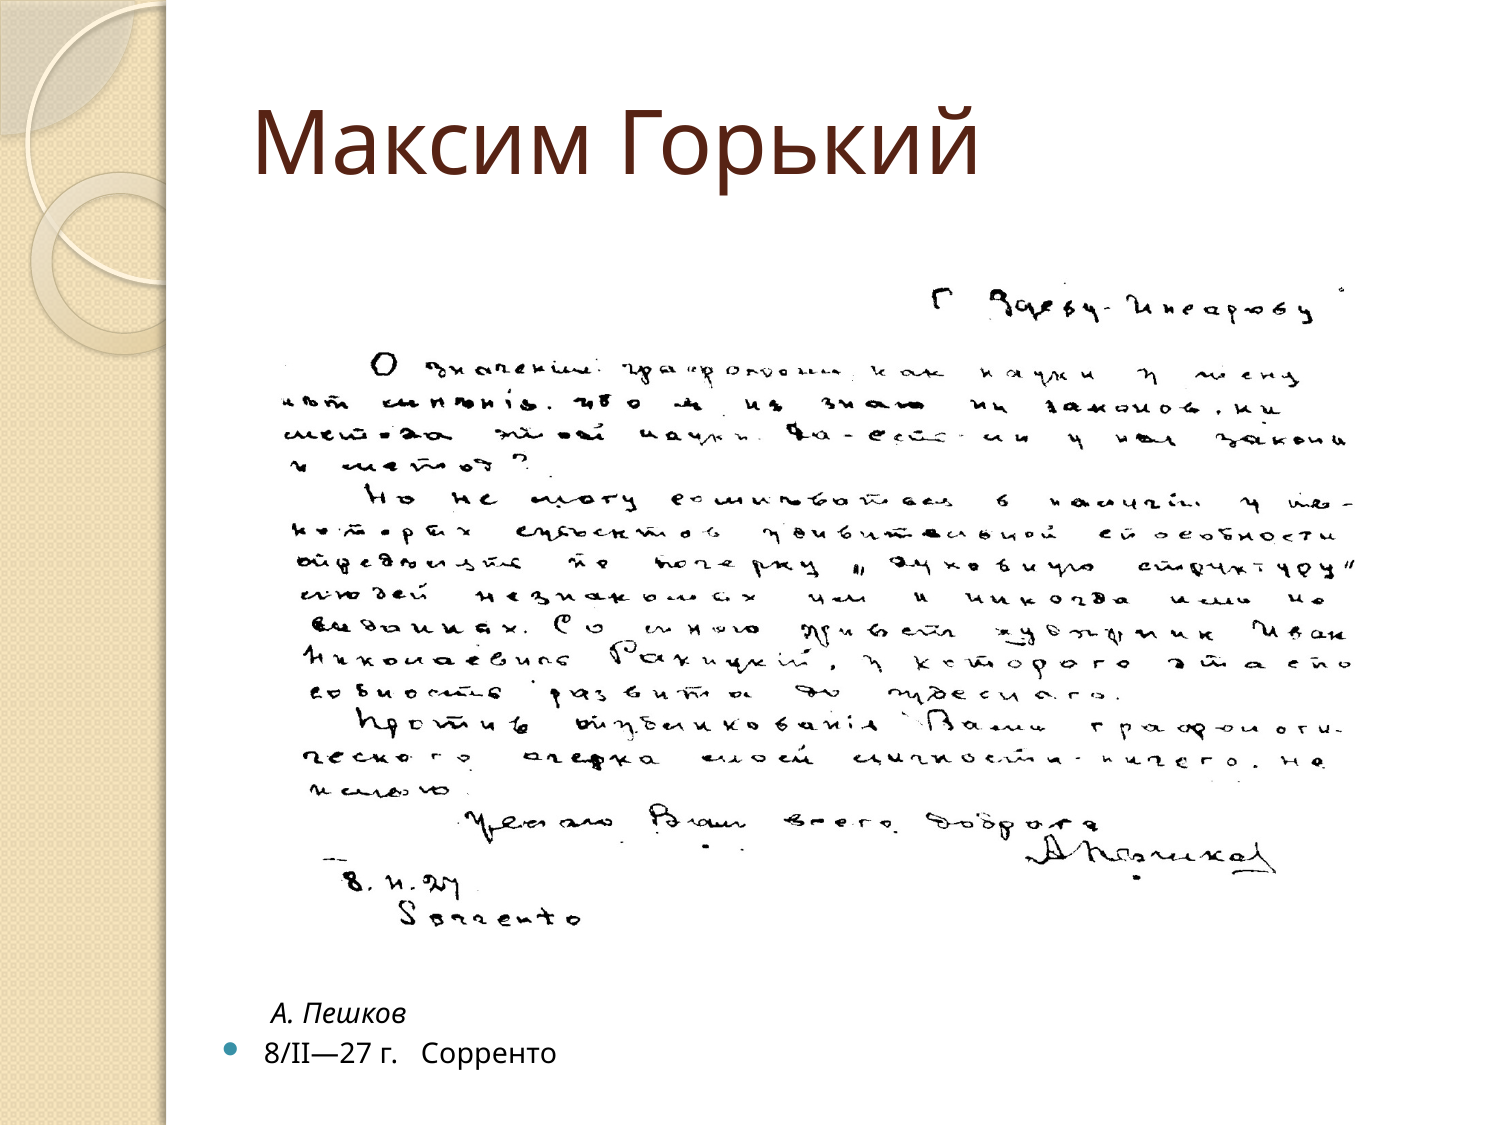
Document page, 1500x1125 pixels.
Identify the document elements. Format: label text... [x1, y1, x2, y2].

title Максим Горький [235, 45, 1466, 233]
list А. Пешков 8/II—27 г. Сорренто [194, 987, 1425, 1079]
picture [277, 278, 1355, 953]
